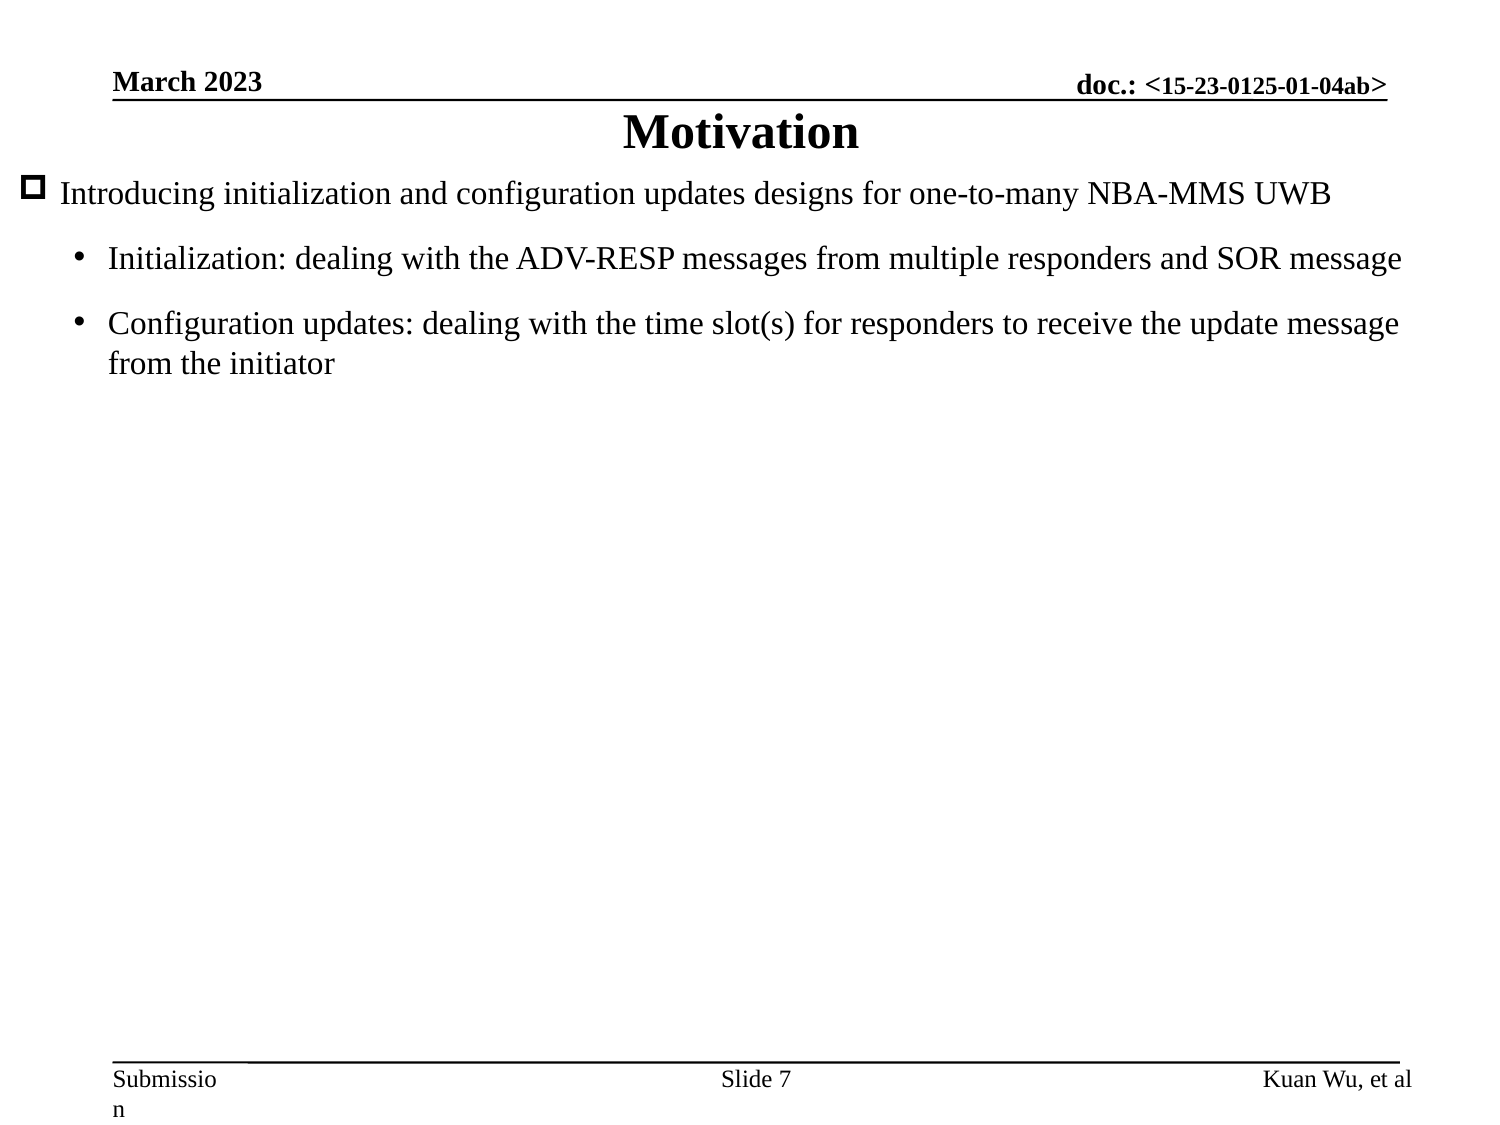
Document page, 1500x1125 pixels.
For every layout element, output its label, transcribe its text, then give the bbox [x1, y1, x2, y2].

slide_number Slide 7 [712, 1062, 800, 1093]
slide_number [112, 62, 375, 91]
text_box Motivation [38, 91, 1444, 161]
text_box Introducing initialization and configuration updates designs for one-to-many NBA-MMS UWB Initialization: dealing with the ADV-RESP messages from multiple responders and SOR message Configuration updates: dealing with the time slot(s) for responders to receive the update message from the initiator [3, 163, 1444, 386]
footer Kuan Wu, et al [900, 1062, 1413, 1123]
